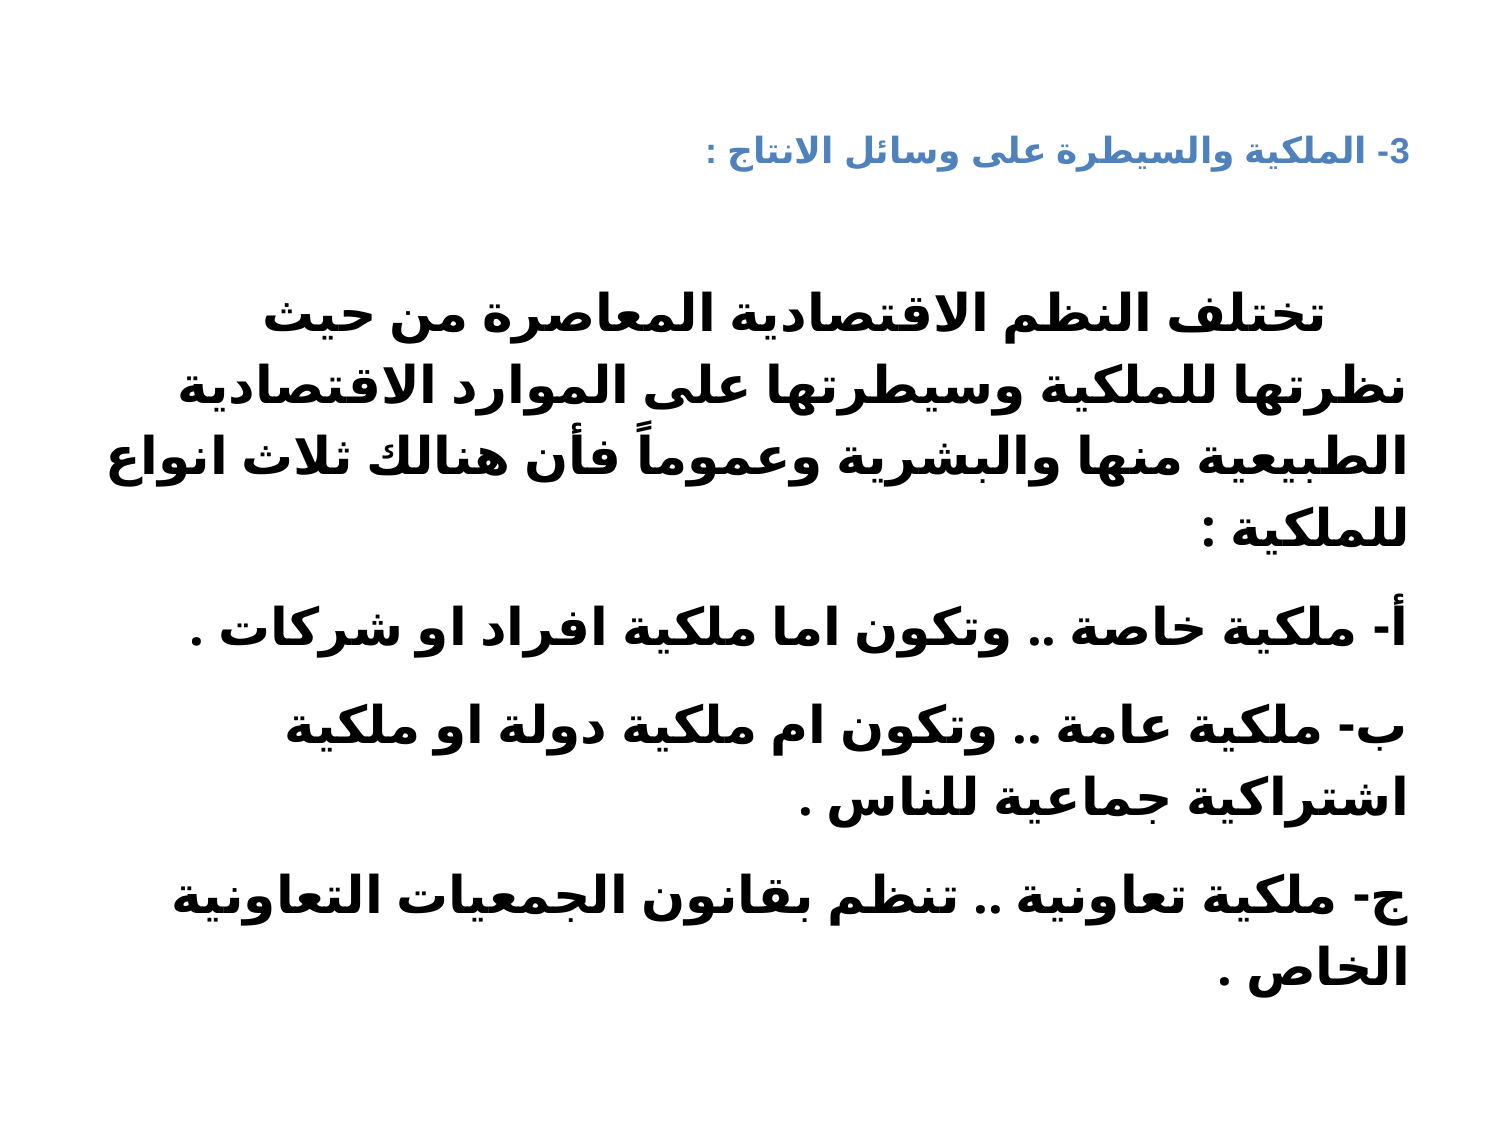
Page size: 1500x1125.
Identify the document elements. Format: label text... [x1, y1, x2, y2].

title 3- الملكية والسيطرة على وسائل الانتاج : [75, 45, 1425, 233]
list تختلف النظم الاقتصادية المعاصرة من حيث نظرتها للملكية وسيطرتها على الموارد الاقتصادية الطبيعية منها والبشرية وعموماً فأن هنالك ثلاث انواع للملكية : أ- ملكية خاصة .. وتكون اما ملكية افراد او شركات . ب- ملكية عامة .. وتكون ام ملكية دولة او ملكية اشتراكية جماعية للناس . ج- ملكية تعاونية .. تنظم بقانون الجمعيات التعاونية الخاص . [75, 262, 1425, 1005]
